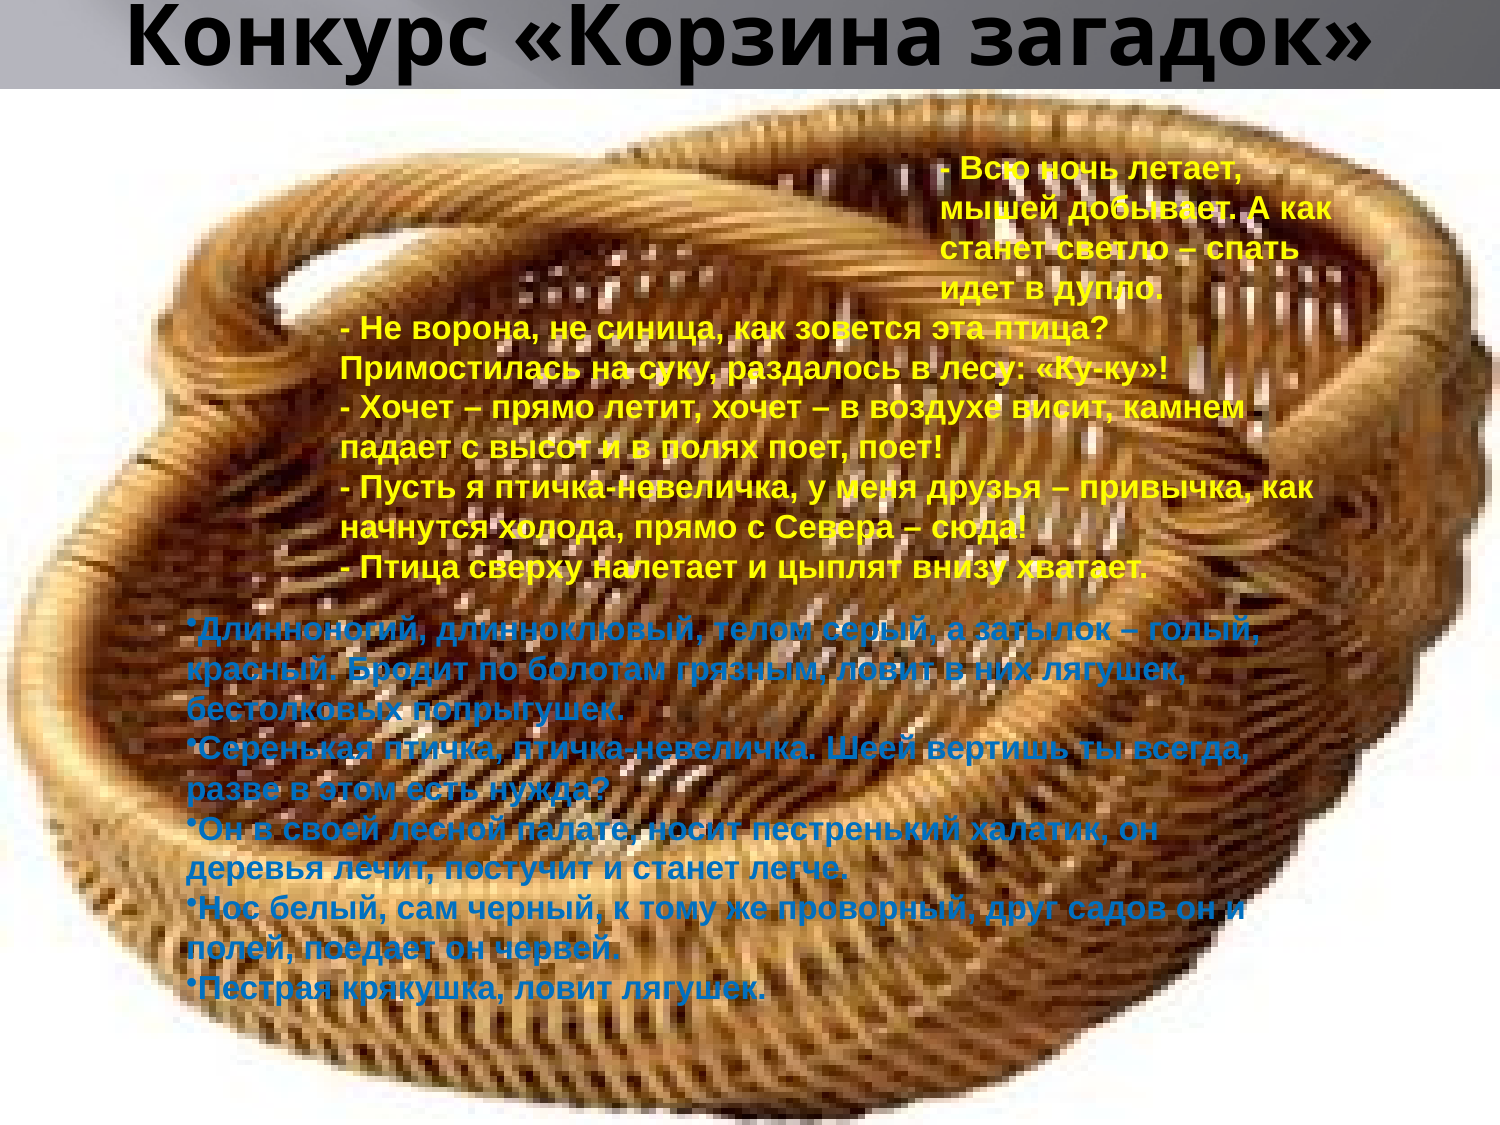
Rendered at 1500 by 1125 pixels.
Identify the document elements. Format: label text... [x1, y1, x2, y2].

picture [0, 89, 1500, 1125]
title Конкурс «Корзина загадок» [75, 0, 1425, 89]
